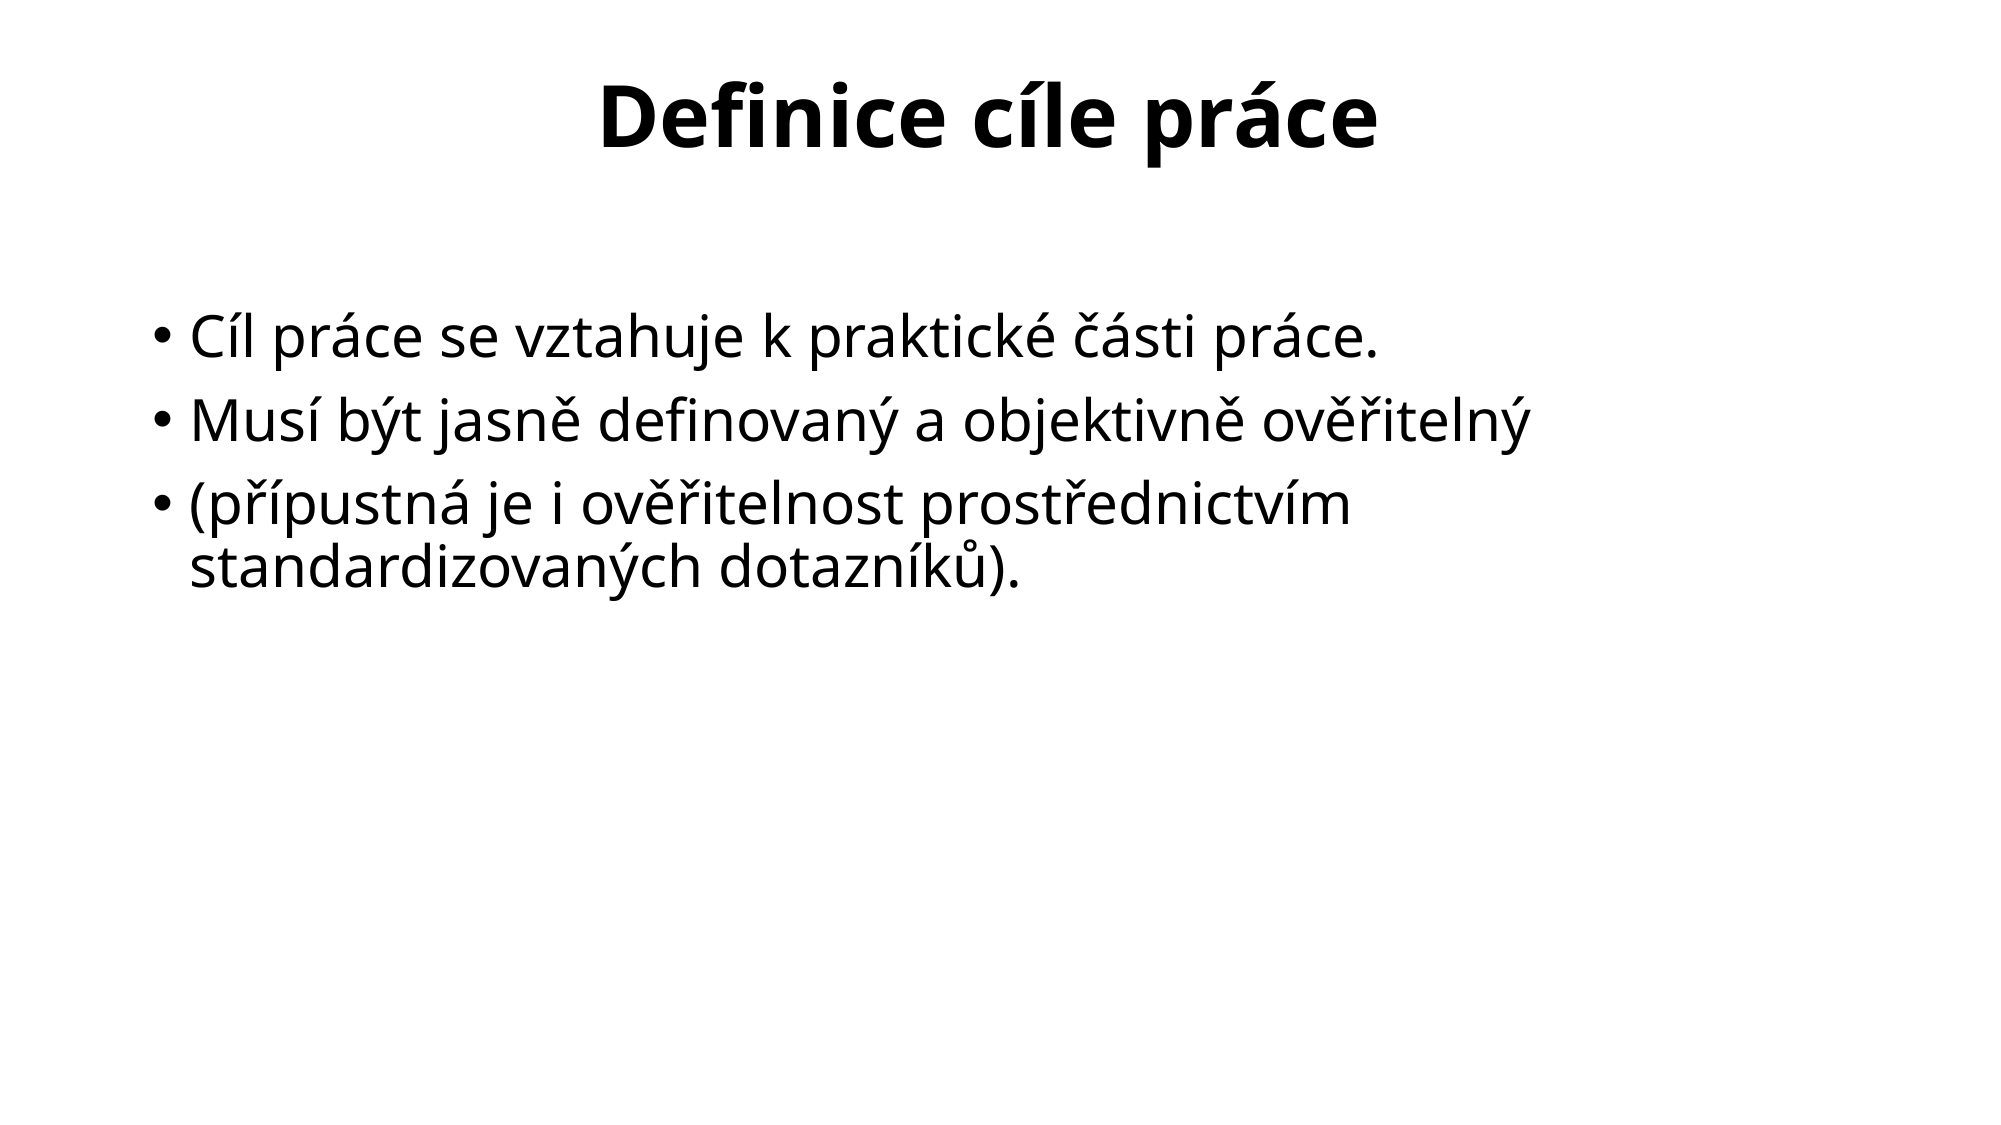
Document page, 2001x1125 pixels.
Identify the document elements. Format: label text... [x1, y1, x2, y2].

title Definice cíle práce [137, 65, 1863, 278]
list Cíl práce se vztahuje k praktické části práce. Musí být jasně definovaný a objektivně ověřitelný (přípustná je i ověřitelnost prostřednictvím standardizovaných dotazníků). [137, 299, 1863, 1014]
